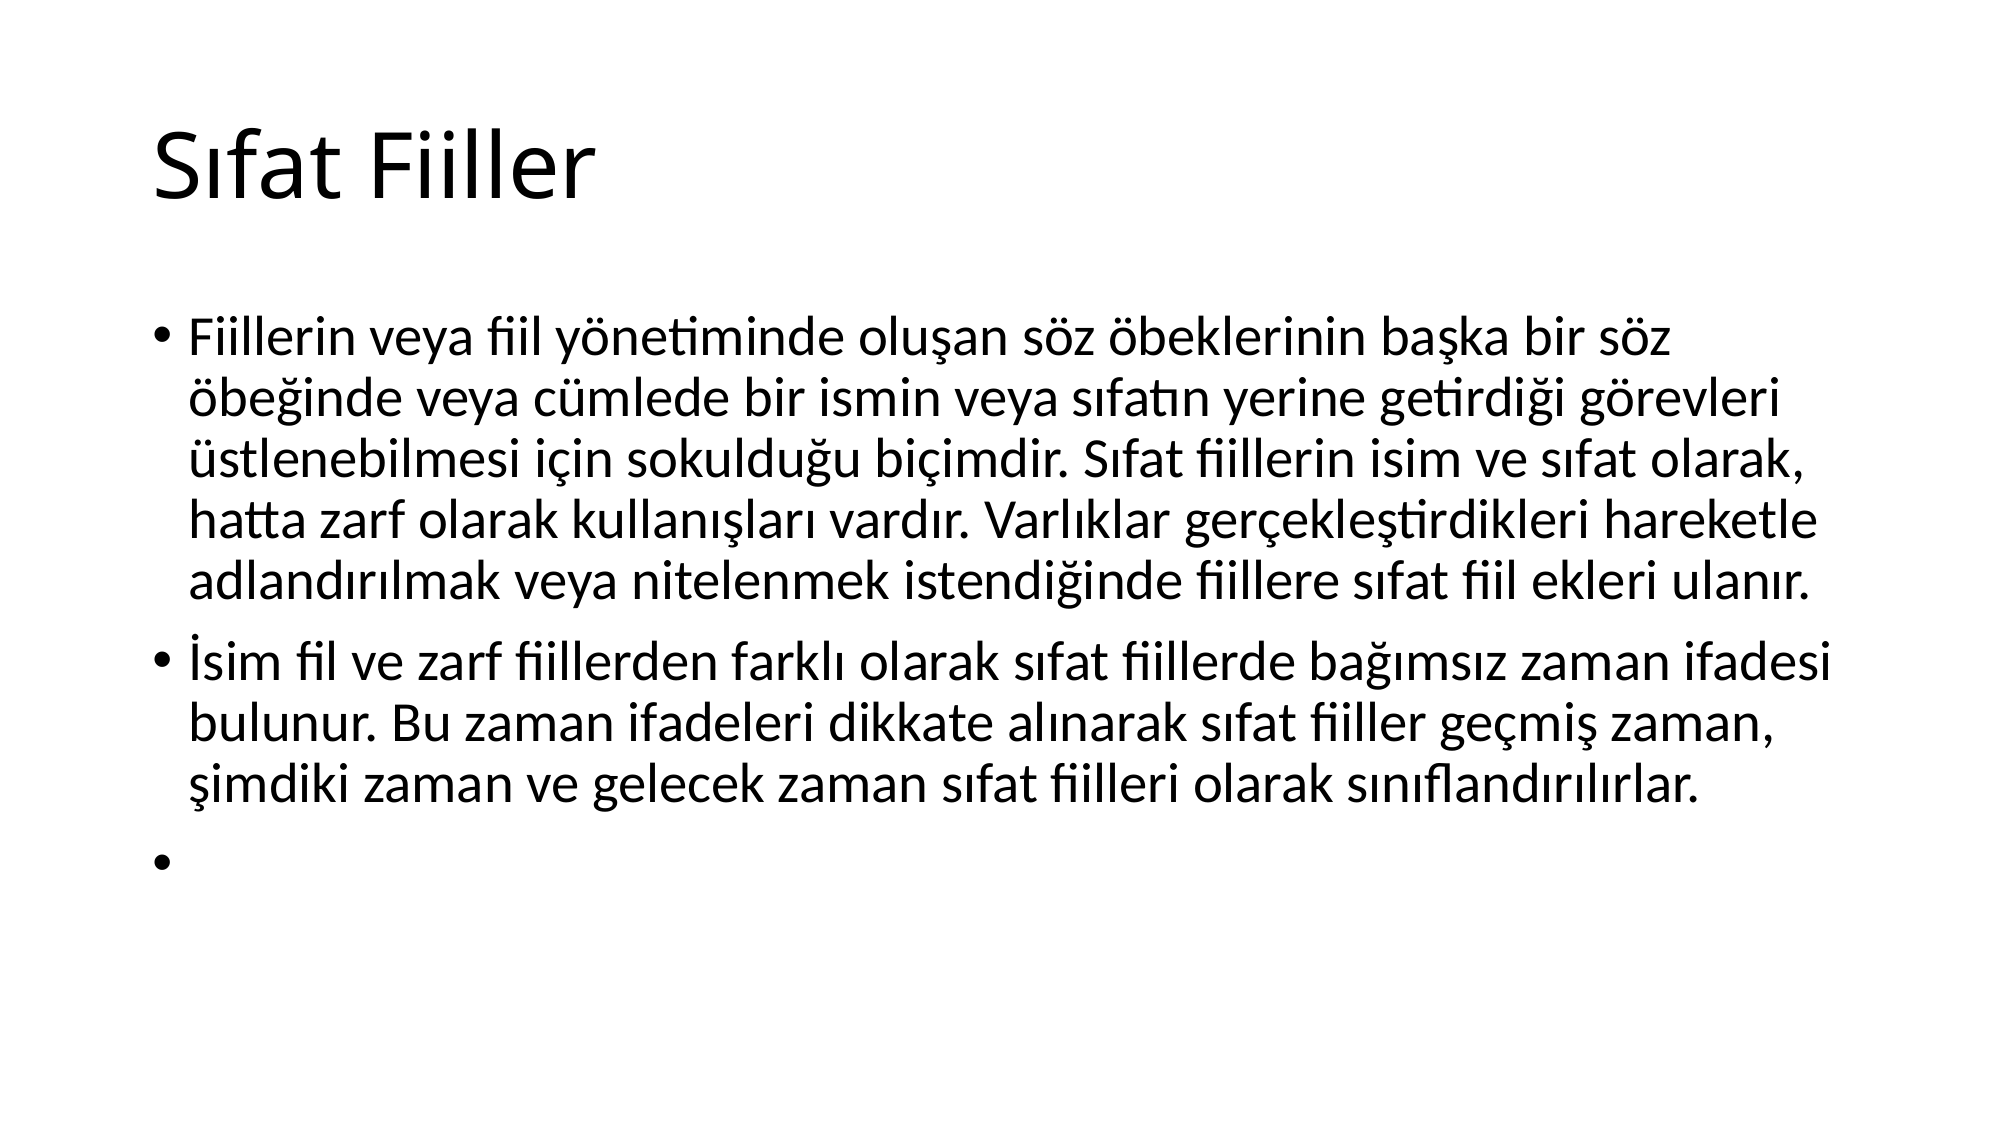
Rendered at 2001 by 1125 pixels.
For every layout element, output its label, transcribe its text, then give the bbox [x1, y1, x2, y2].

list Fiillerin veya fiil yönetiminde oluşan söz öbeklerinin başka bir söz öbeğinde veya cümlede bir ismin veya sıfatın yerine getirdiği görevleri üstlenebilmesi için sokulduğu biçimdir. Sıfat fiillerin isim ve sıfat olarak, hatta zarf olarak kullanışları vardır. Varlıklar gerçekleştirdikleri hareketle adlandırılmak veya nitelenmek istendiğinde fiillere sıfat fiil ekleri ulanır. İsim fil ve zarf fiillerden farklı olarak sıfat fiillerde bağımsız zaman ifadesi bulunur. Bu zaman ifadeleri dikkate alınarak sıfat fiiller geçmiş zaman, şimdiki zaman ve gelecek zaman sıfat fiilleri olarak sınıflandırılırlar. [137, 299, 1863, 1014]
title Sıfat Fiiller [137, 59, 1863, 278]
